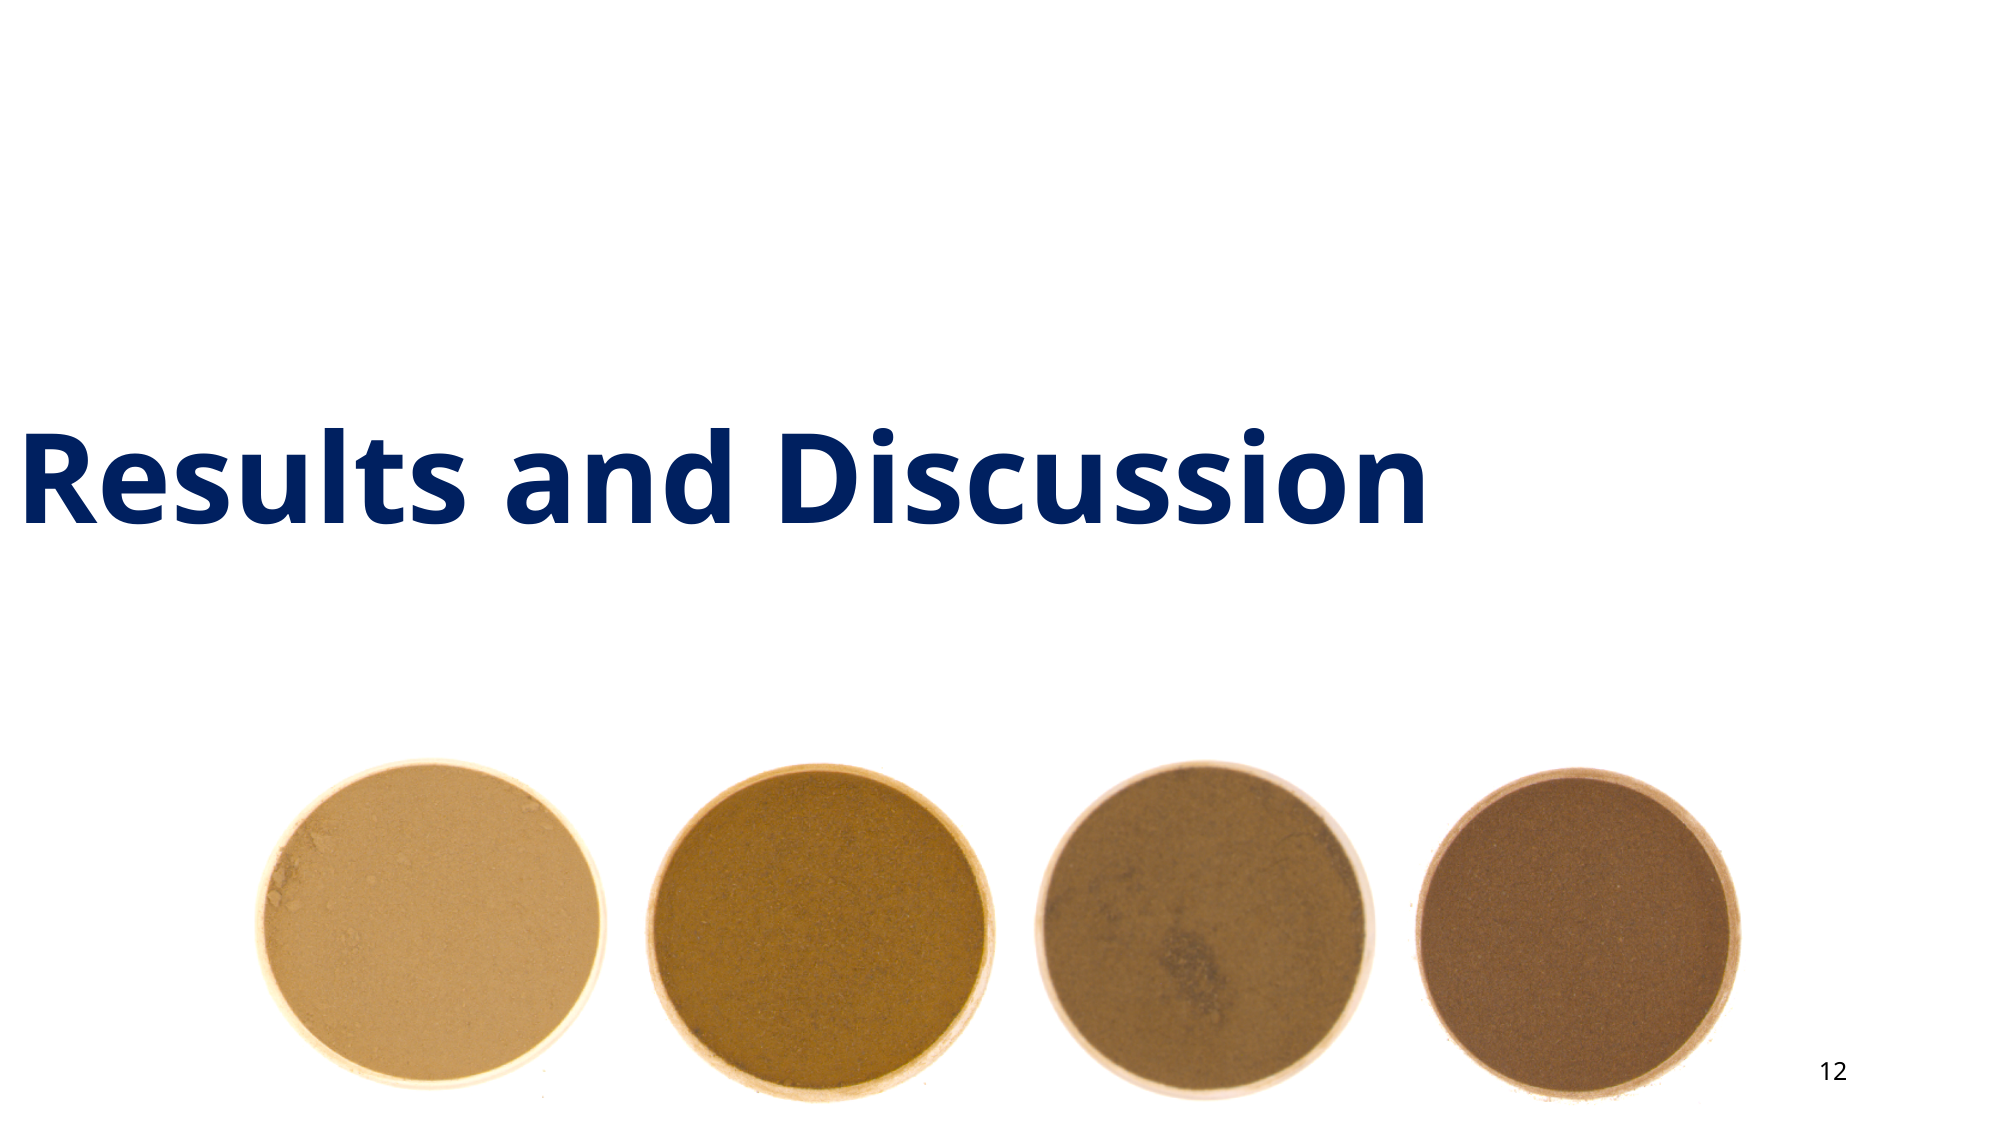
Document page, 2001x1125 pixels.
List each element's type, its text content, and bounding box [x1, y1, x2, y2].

title Results and Discussion [0, 372, 2000, 594]
slide_number 12 [1746, 1042, 1863, 1103]
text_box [254, 755, 1746, 1107]
